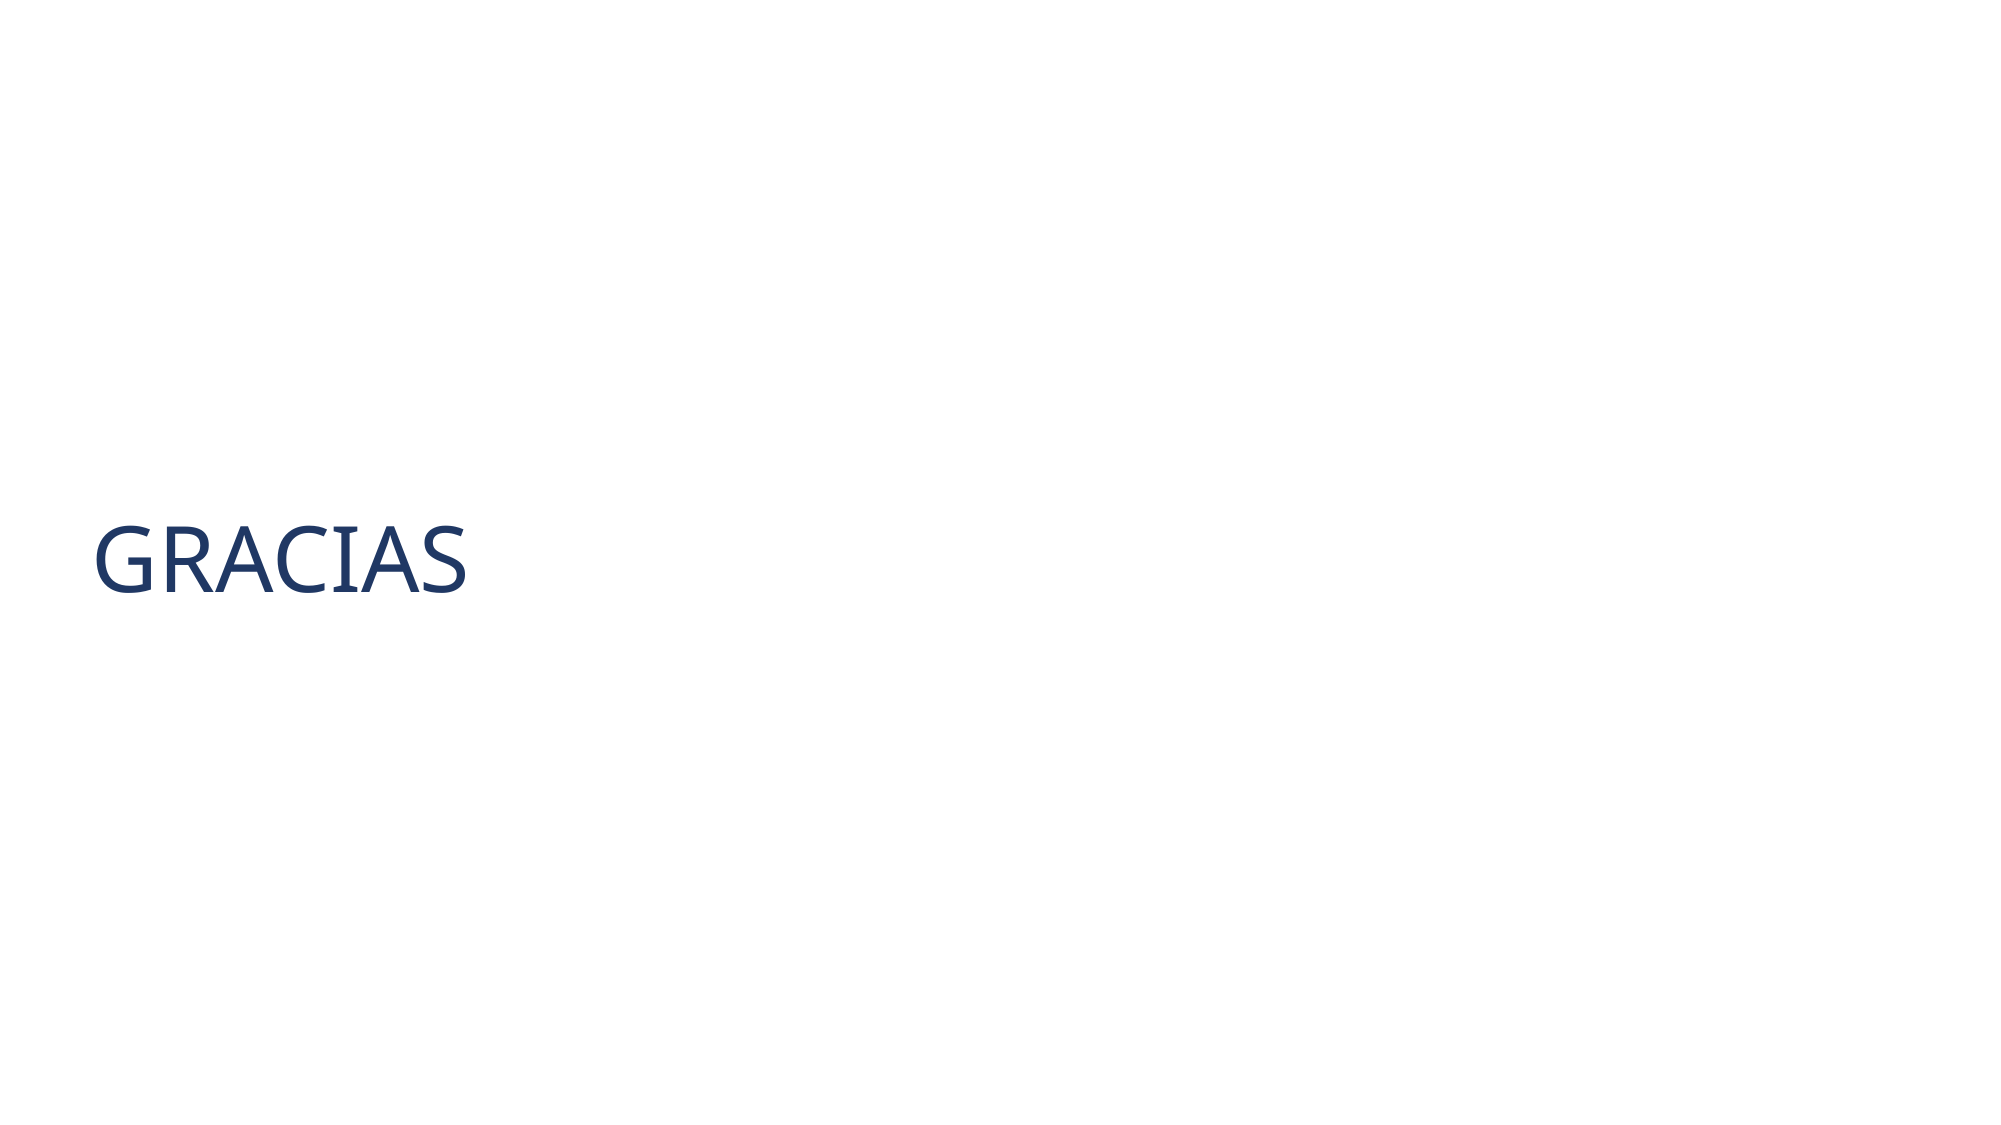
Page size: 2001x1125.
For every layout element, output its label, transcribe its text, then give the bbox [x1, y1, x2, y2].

title GRACIAS [76, 468, 1877, 657]
